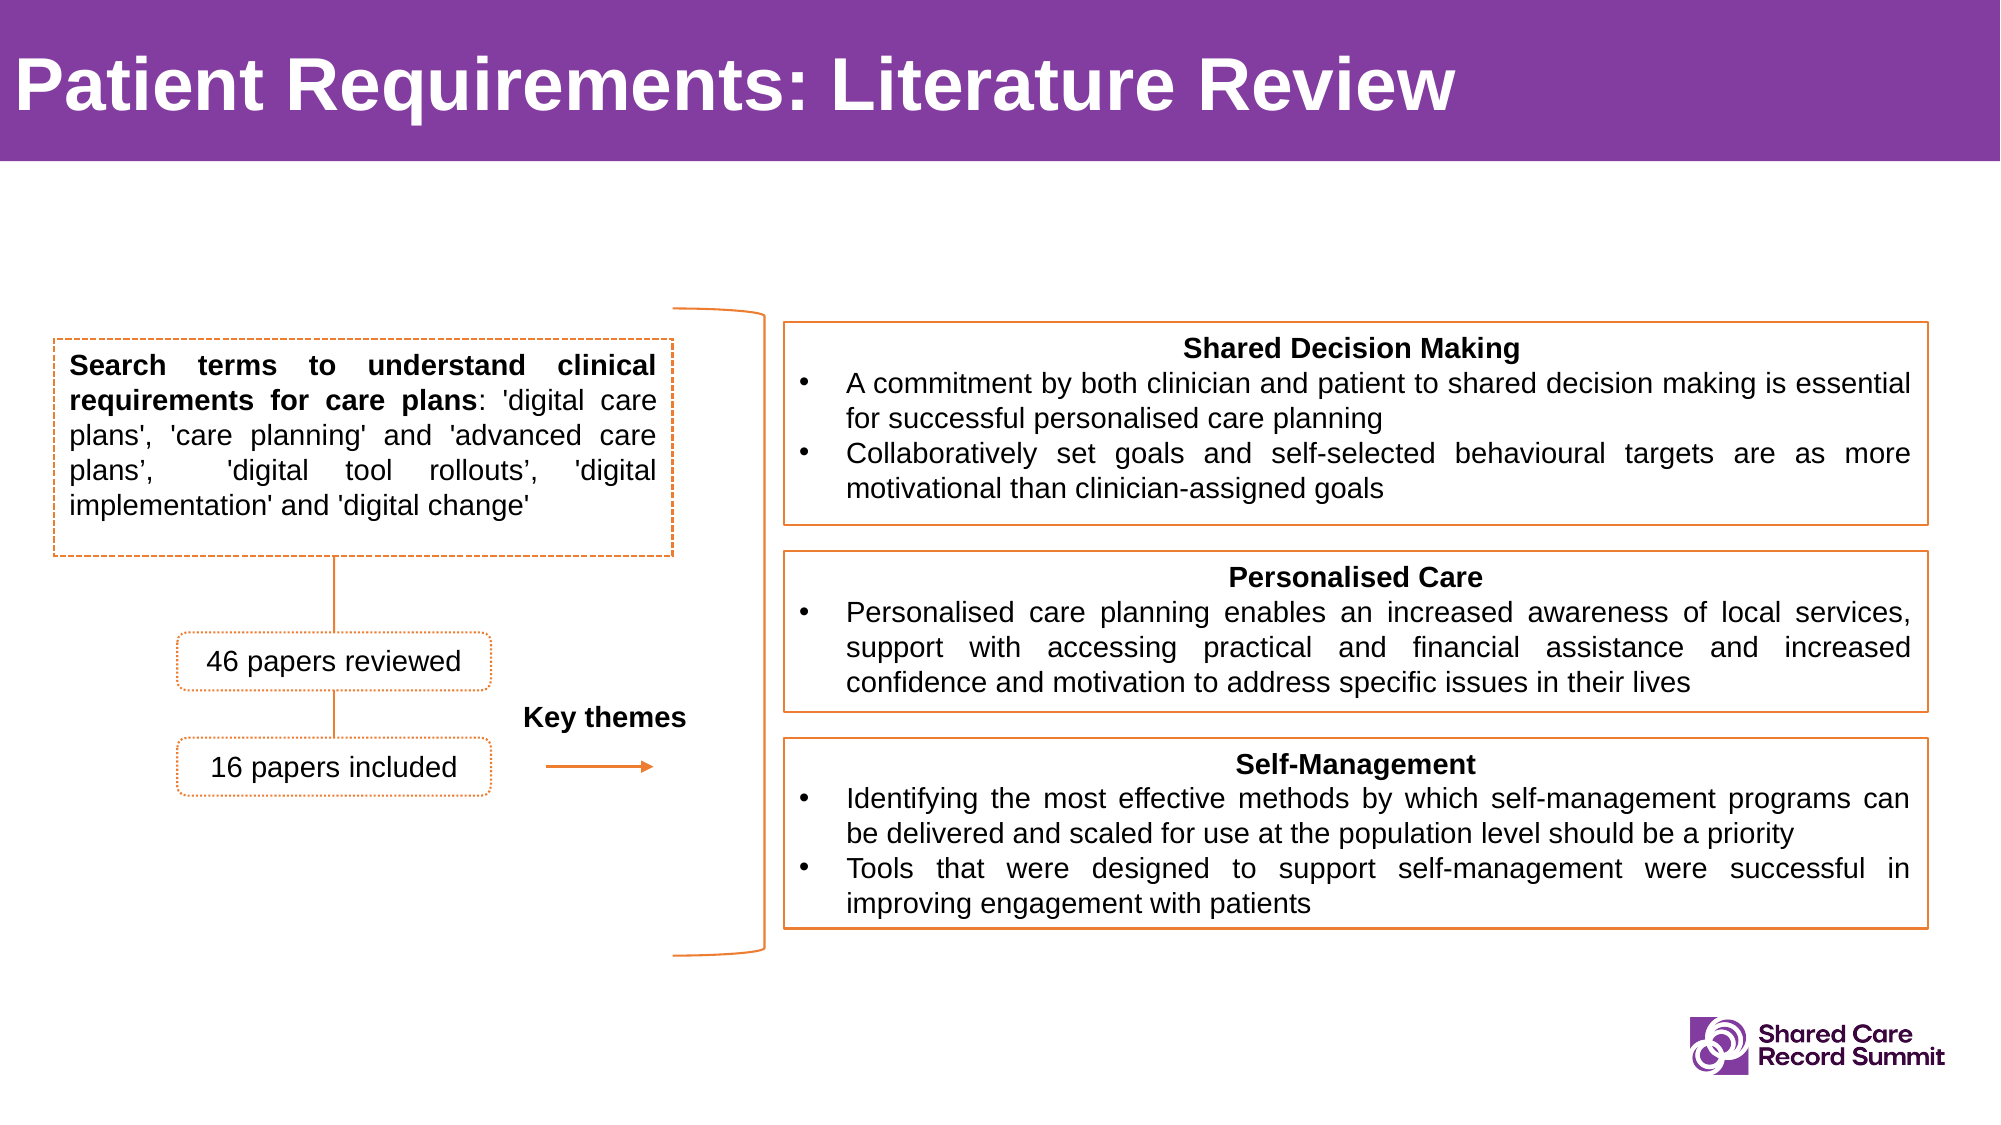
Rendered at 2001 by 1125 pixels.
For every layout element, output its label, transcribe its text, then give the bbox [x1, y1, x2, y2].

text_box Key themes [508, 690, 723, 749]
text_box [672, 307, 766, 957]
text_box 46 papers reviewed [176, 631, 493, 692]
text_box Shared Decision Making A commitment by both clinician and patient to shared decision making is essential for successful personalised care planning Collaboratively set goals and self‐selected behavioural targets are as more motivational than clinician‐assigned goals [784, 321, 1929, 526]
text_box 16 papers included [176, 736, 493, 797]
text_box Self-Management Identifying the most effective methods by which self-management programs can be delivered and scaled for use at the population level should be a priority Tools that were designed to support self-management were successful in improving engagement with patients [784, 737, 1929, 929]
text_box Search terms to understand clinical requirements for care plans: 'digital care plans', 'care planning' and 'advanced care plans’, 'digital tool rollouts’, 'digital implementation' and 'digital change' [53, 338, 674, 557]
picture [1690, 1017, 1945, 1075]
text_box Personalised Care Personalised care planning enables an increased awareness of local services, support with accessing practical and financial assistance and increased confidence and motivation to address specific issues in their lives [784, 550, 1929, 712]
text_box Patient Requirements: Literature Review [0, 0, 2000, 162]
